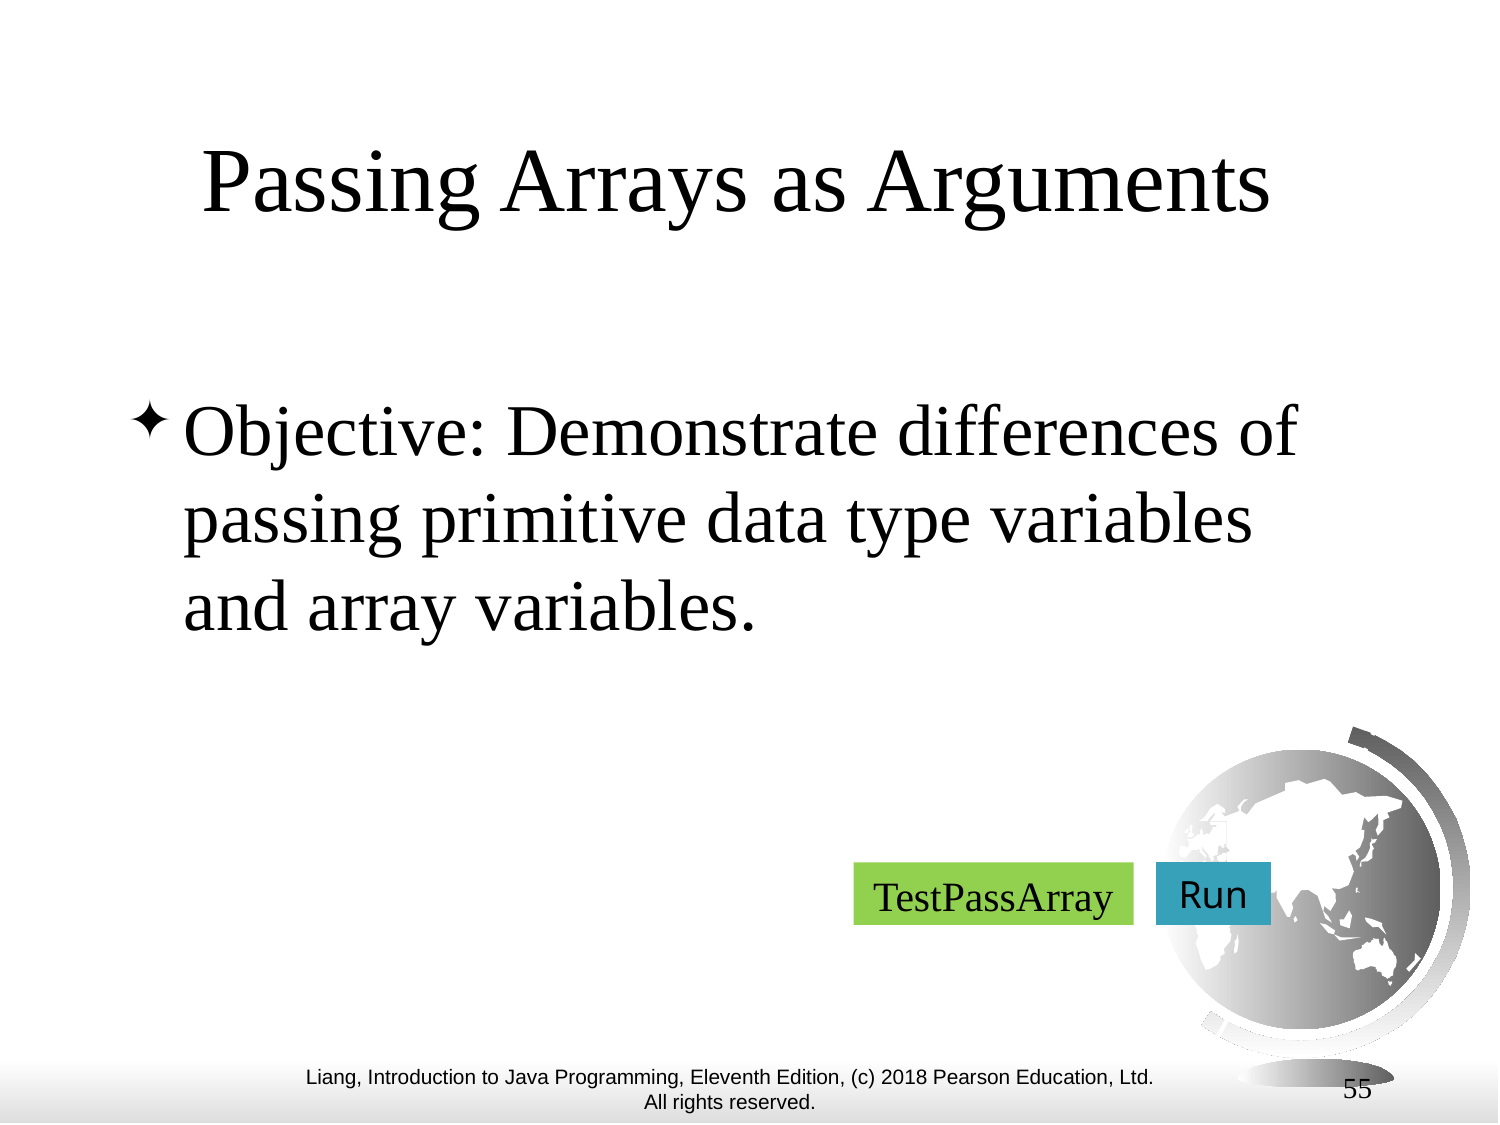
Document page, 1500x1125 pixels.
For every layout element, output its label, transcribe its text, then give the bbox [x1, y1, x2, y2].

title Passing Arrays as Arguments [99, 62, 1375, 288]
list Objective: Demonstrate differences of passing primitive data type variables and array variables. [112, 375, 1388, 700]
text_box TestPassArray [853, 862, 1134, 925]
slide_number 55 [1074, 1049, 1388, 1125]
text_box Run [1155, 862, 1271, 925]
